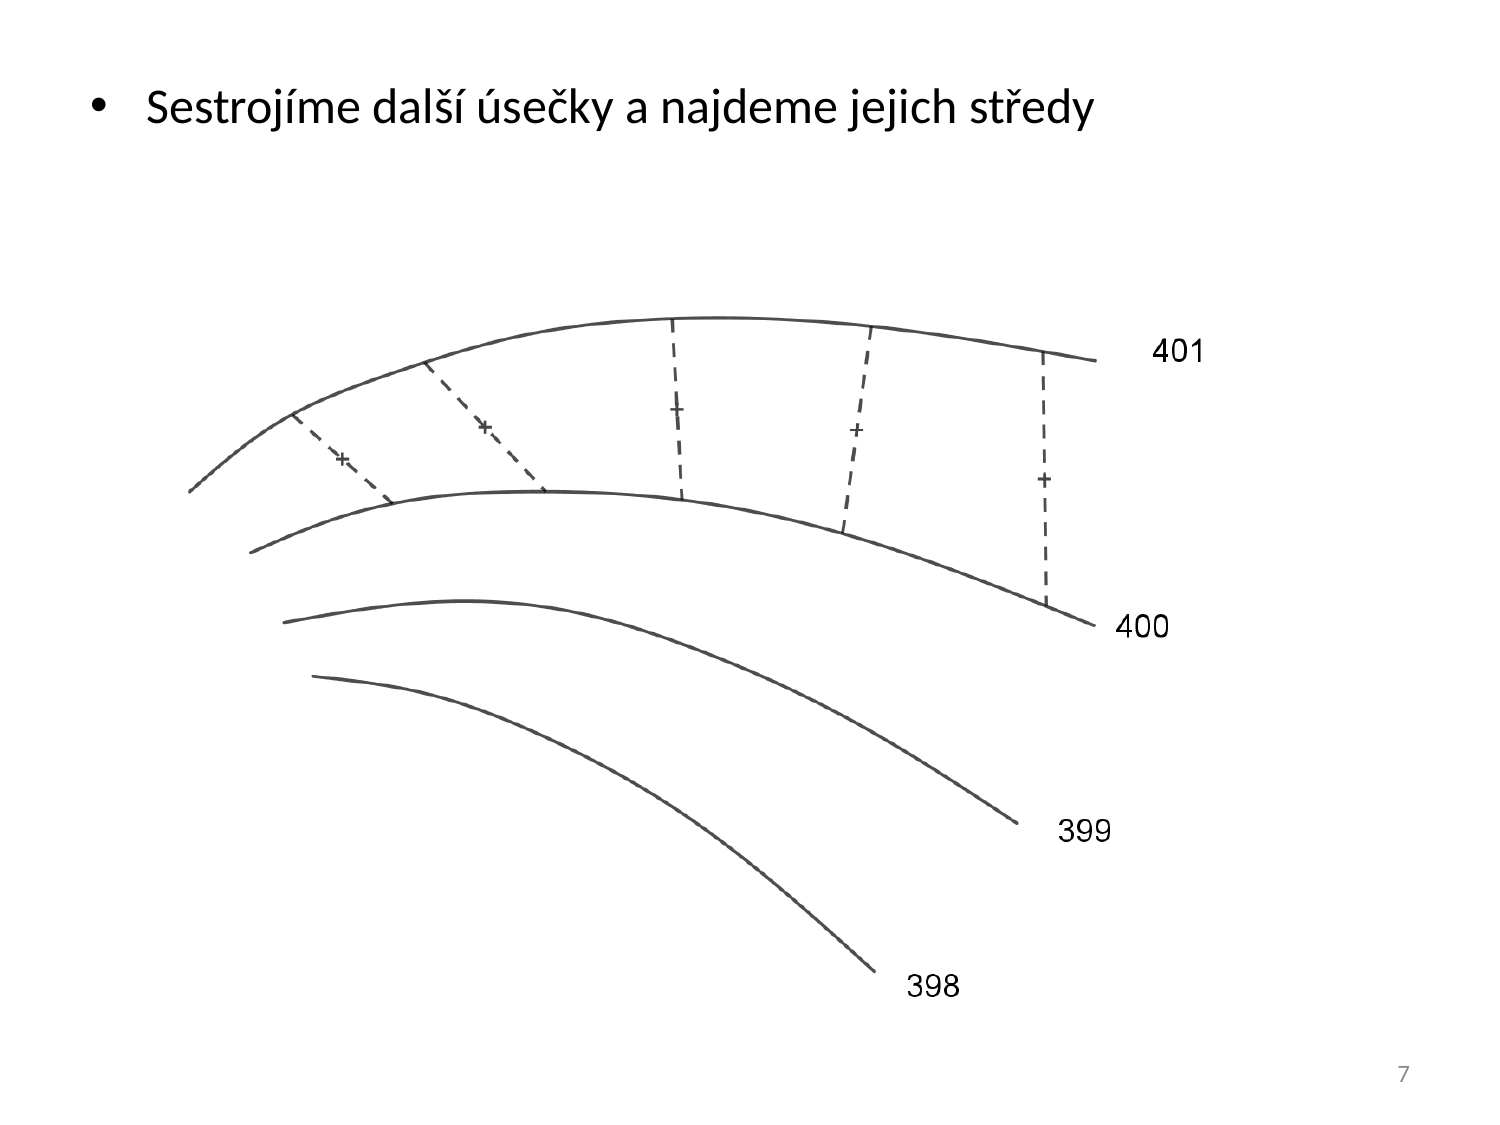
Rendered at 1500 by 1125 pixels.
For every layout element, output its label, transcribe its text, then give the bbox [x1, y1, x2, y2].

slide_number 7 [1074, 1042, 1425, 1103]
picture [170, 278, 1223, 1000]
list Sestrojíme další úsečky a najdeme jejich středy [75, 66, 1425, 1005]
